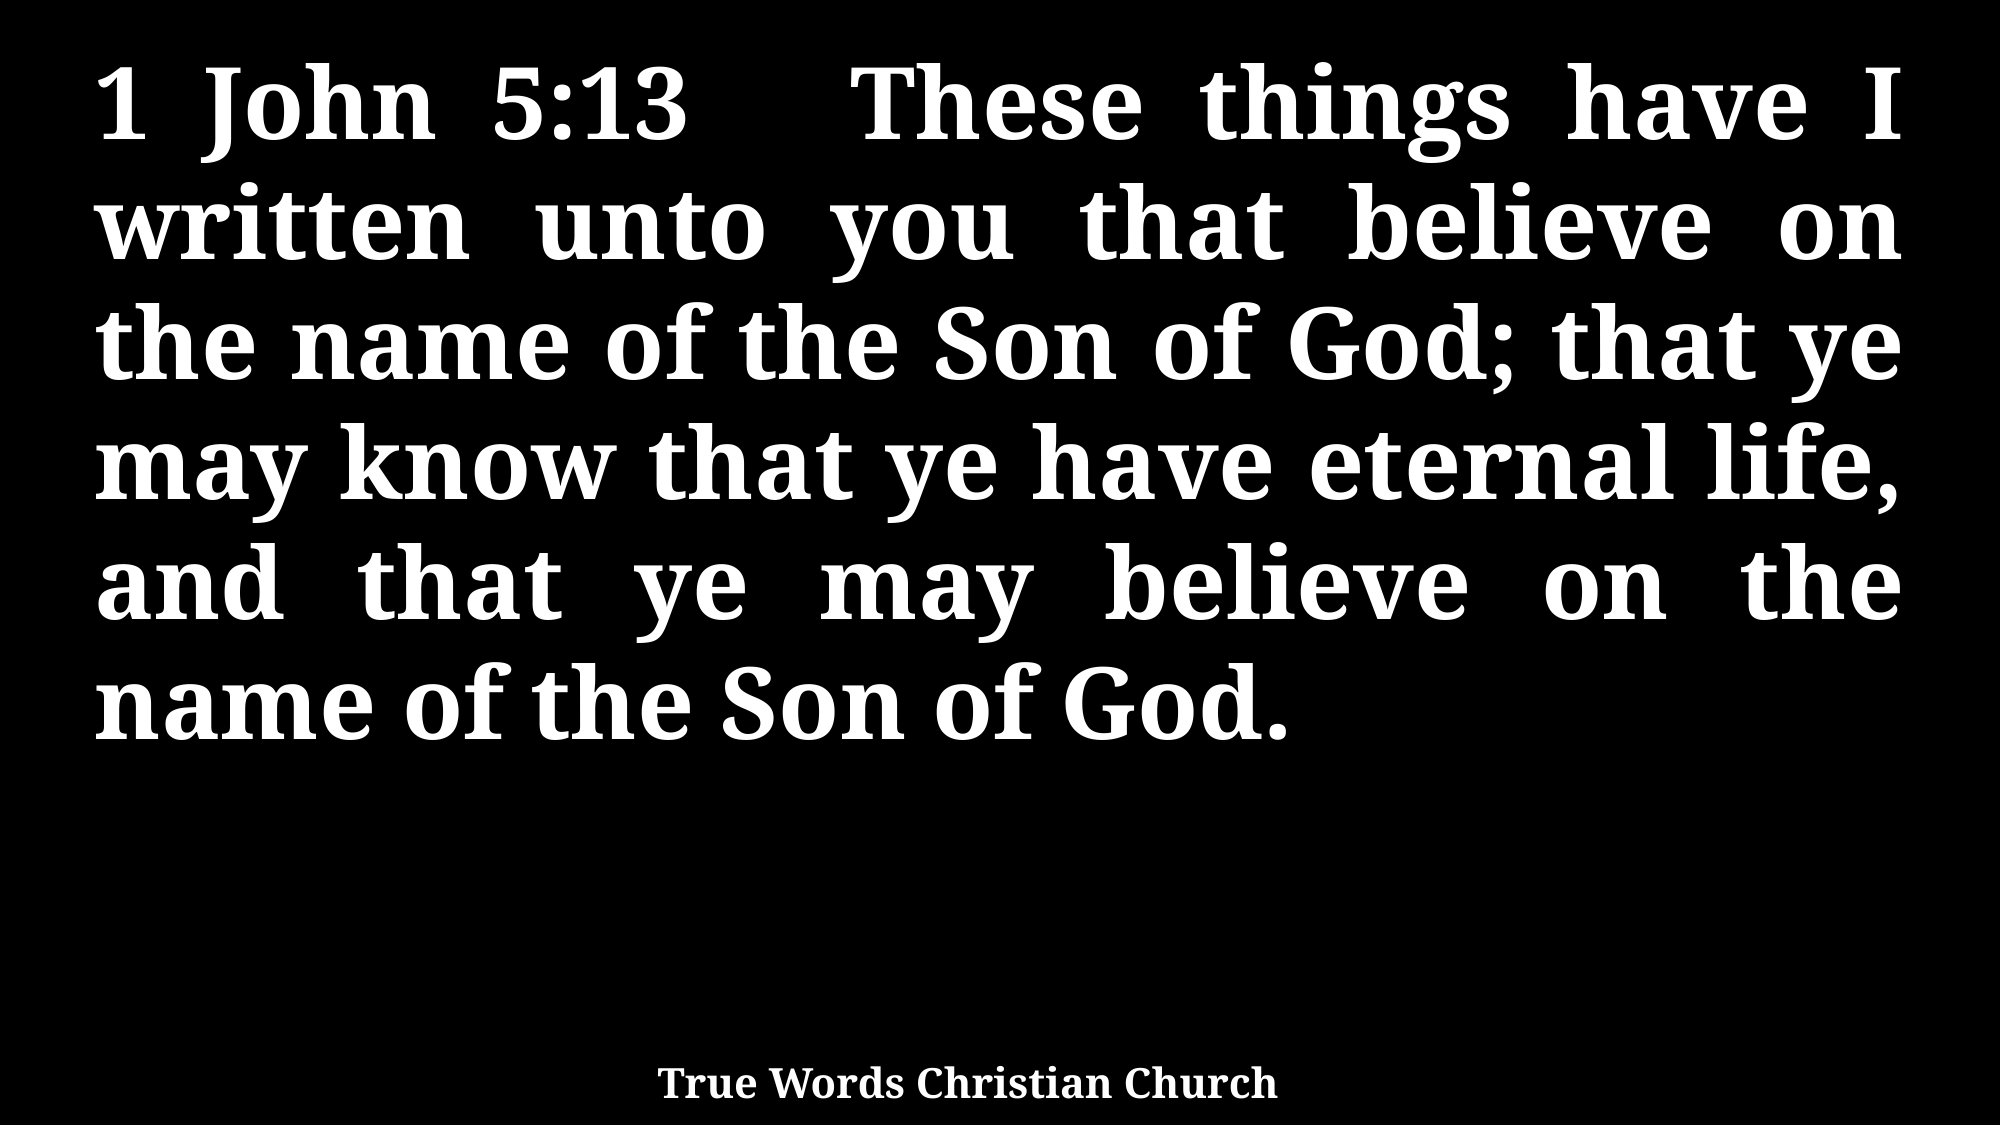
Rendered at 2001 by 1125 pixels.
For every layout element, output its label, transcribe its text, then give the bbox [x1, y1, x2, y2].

text_box True Words Christian Church [642, 1049, 1294, 1114]
text_box 1 John 5:13 These things have I written unto you that believe on the name of the Son of God; that ye may know that ye have eternal life, and that ye may believe on the name of the Son of God. [79, 32, 1921, 767]
